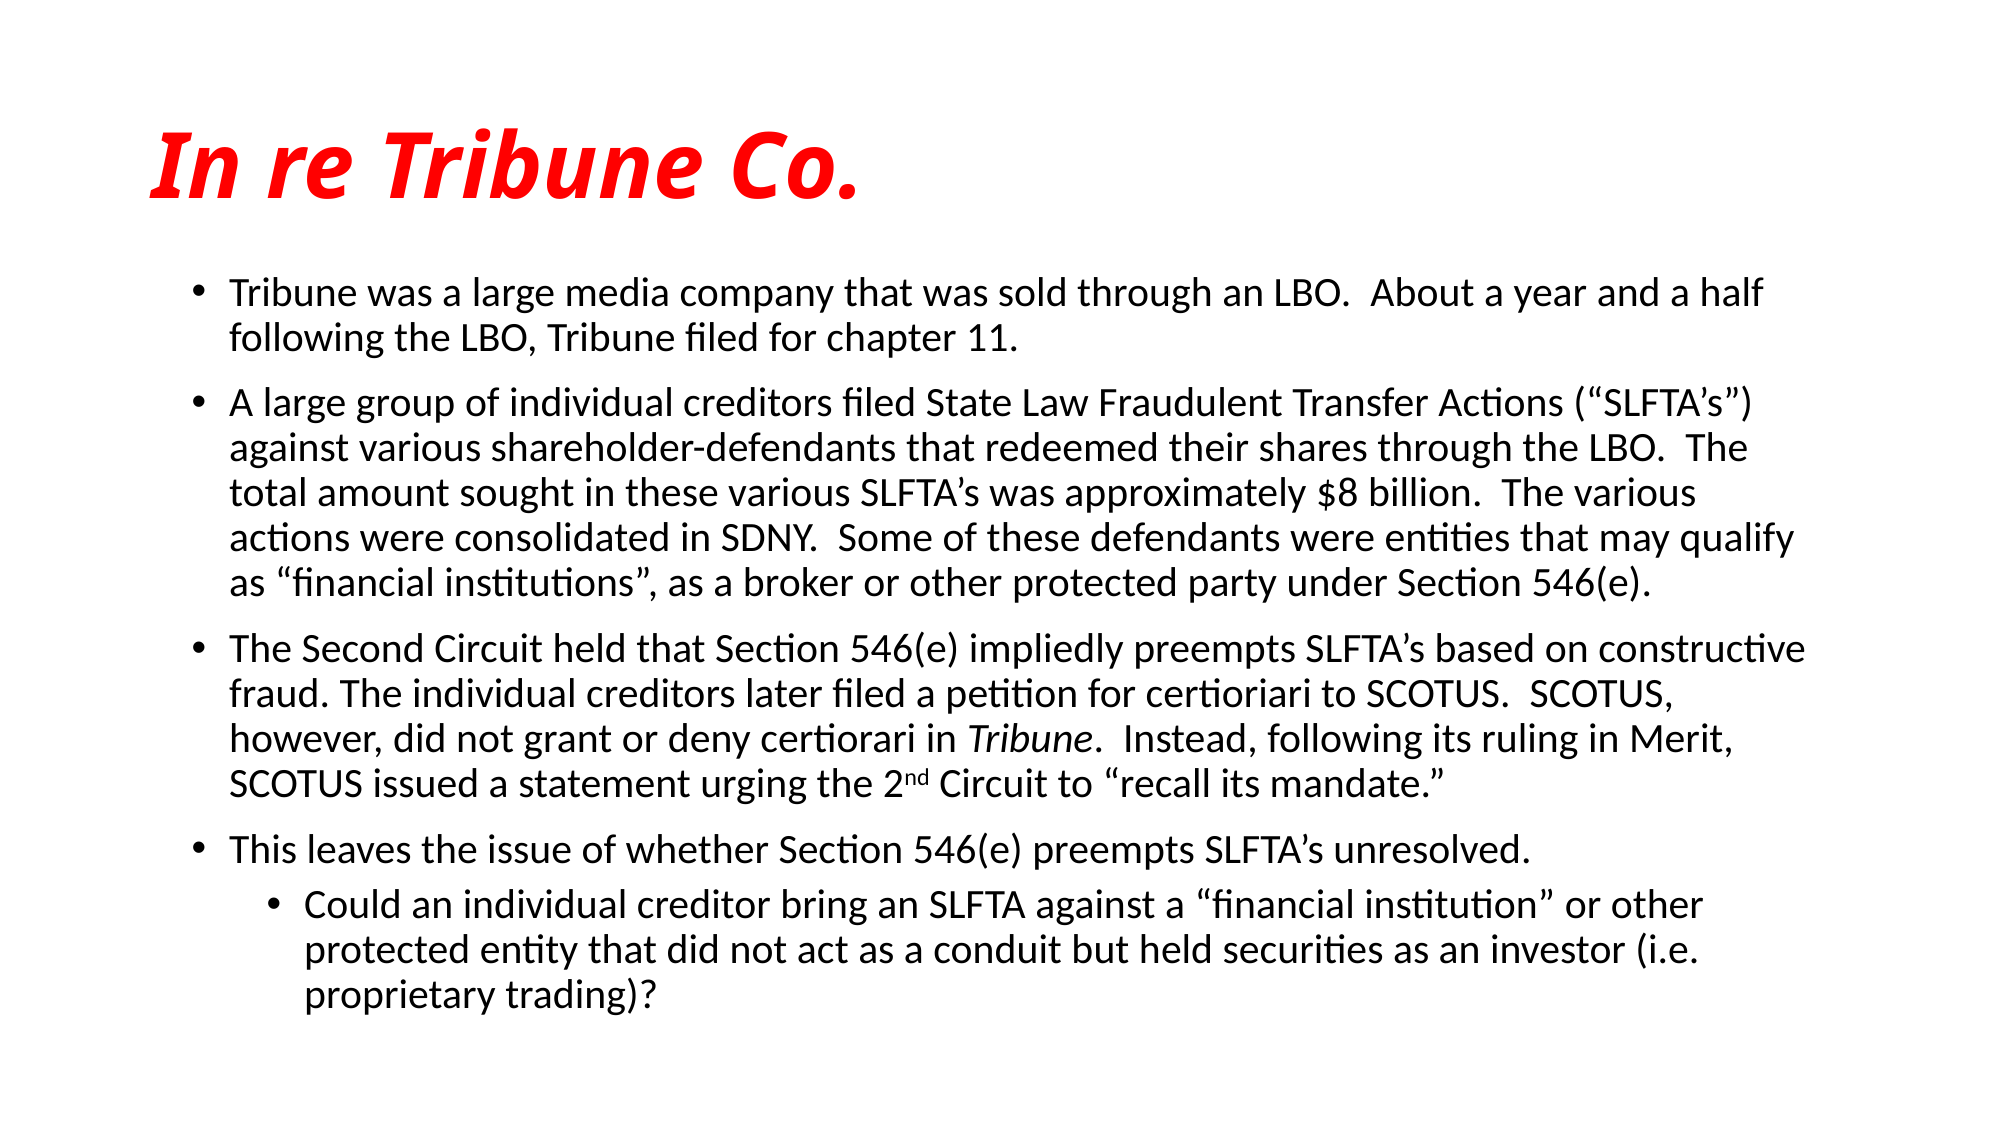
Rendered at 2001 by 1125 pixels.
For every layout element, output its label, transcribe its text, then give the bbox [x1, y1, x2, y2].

title In re Tribune Co. [137, 59, 1863, 278]
list Tribune was a large media company that was sold through an LBO. About a year and a half following the LBO, Tribune filed for chapter 11. A large group of individual creditors filed State Law Fraudulent Transfer Actions (“SLFTA’s”) against various shareholder-defendants that redeemed their shares through the LBO. The total amount sought in these various SLFTA’s was approximately $8 billion. The various actions were consolidated in SDNY. Some of these defendants were entities that may qualify as “financial institutions”, as a broker or other protected party under Section 546(e). The Second Circuit held that Section 546(e) impliedly preempts SLFTA’s based on constructive fraud. The individual creditors later filed a petition for certioriari to SCOTUS. SCOTUS, however, did not grant or deny certiorari in Tribune. Instead, following its ruling in Merit, SCOTUS issued a statement urging the 2nd Circuit to “recall its mandate.” This leaves the issue of whether Section 546(e) preempts SLFTA’s unresolved. Could an individual creditor bring an SLFTA against a “financial institution” or other protected entity that did not act as a conduit but held securities as an investor (i.e. proprietary trading)? [176, 262, 1829, 1075]
